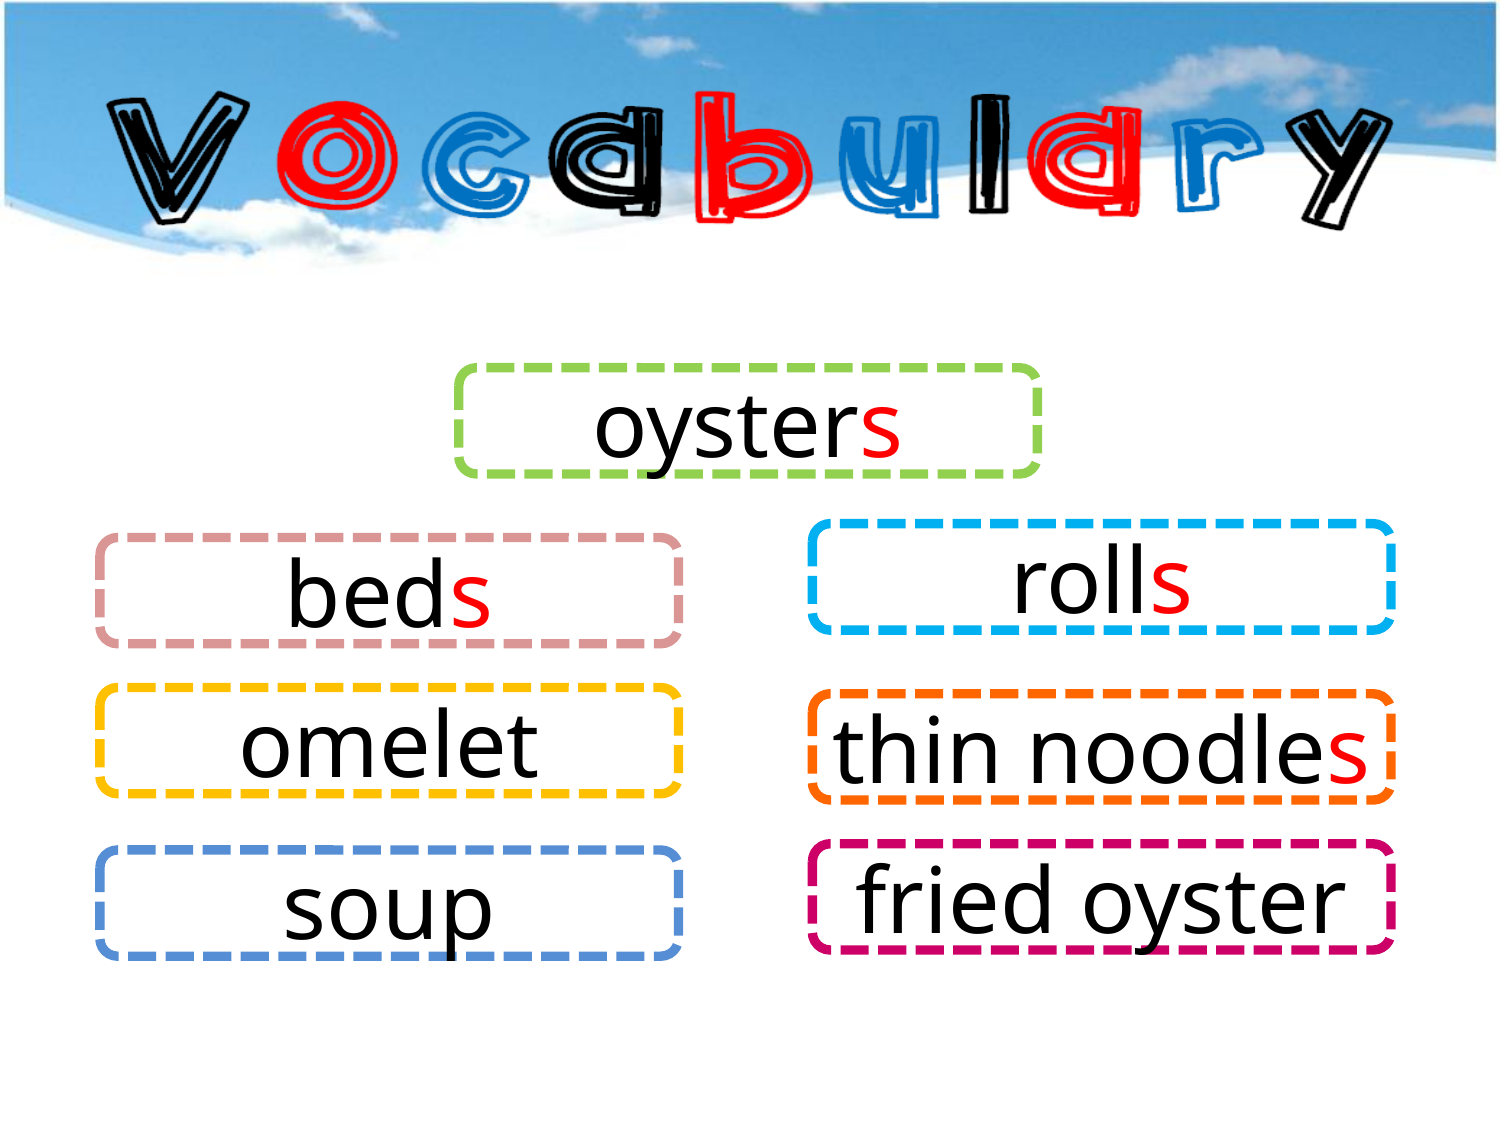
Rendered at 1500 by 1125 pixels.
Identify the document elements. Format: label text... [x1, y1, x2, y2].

text_box oysters [456, 365, 1040, 477]
picture [0, 0, 1500, 1125]
text_box rolls [810, 521, 1394, 633]
text_box omelet [97, 685, 681, 796]
text_box soup [97, 847, 681, 959]
text_box fried oyster [810, 841, 1394, 953]
text_box thin noodles [810, 691, 1394, 803]
text_box beds [97, 535, 681, 646]
